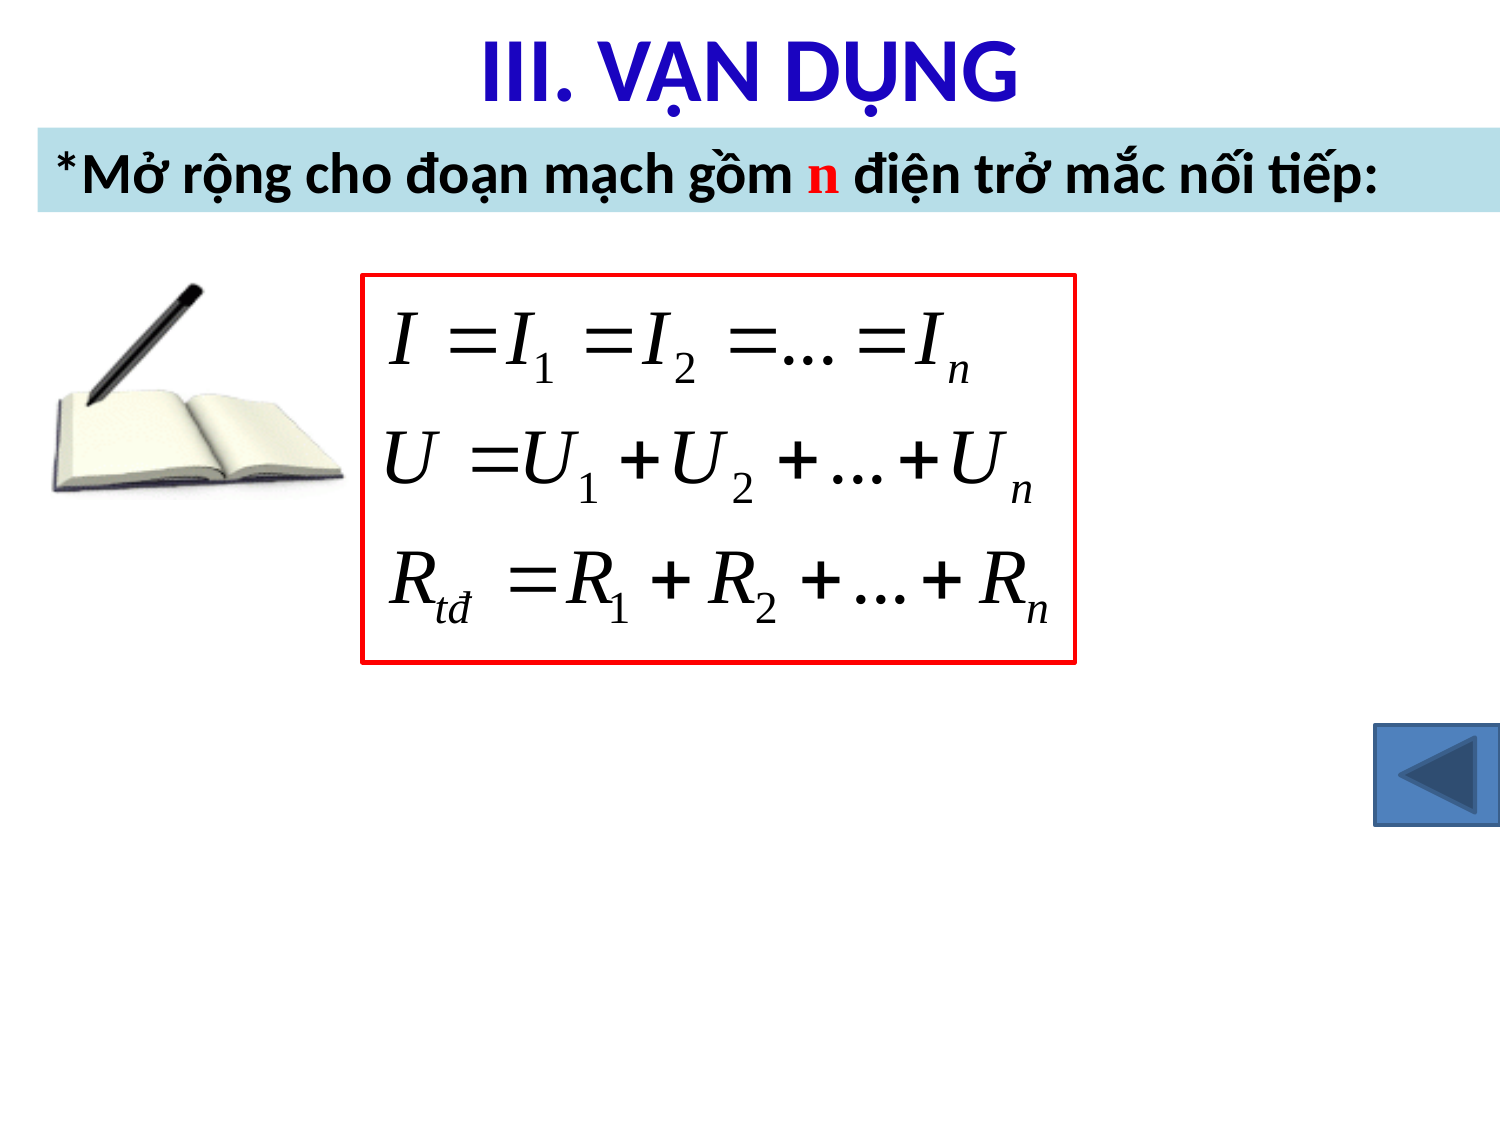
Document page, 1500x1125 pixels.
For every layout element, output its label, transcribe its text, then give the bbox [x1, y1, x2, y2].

picture [49, 274, 351, 501]
text_box *Mở rộng cho đoạn mạch gồm n điện trở mắc nối tiếp: [37, 127, 1500, 213]
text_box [362, 274, 1076, 663]
title III. VẬN DỤNG [75, 0, 1425, 127]
text_box [1373, 723, 1500, 827]
